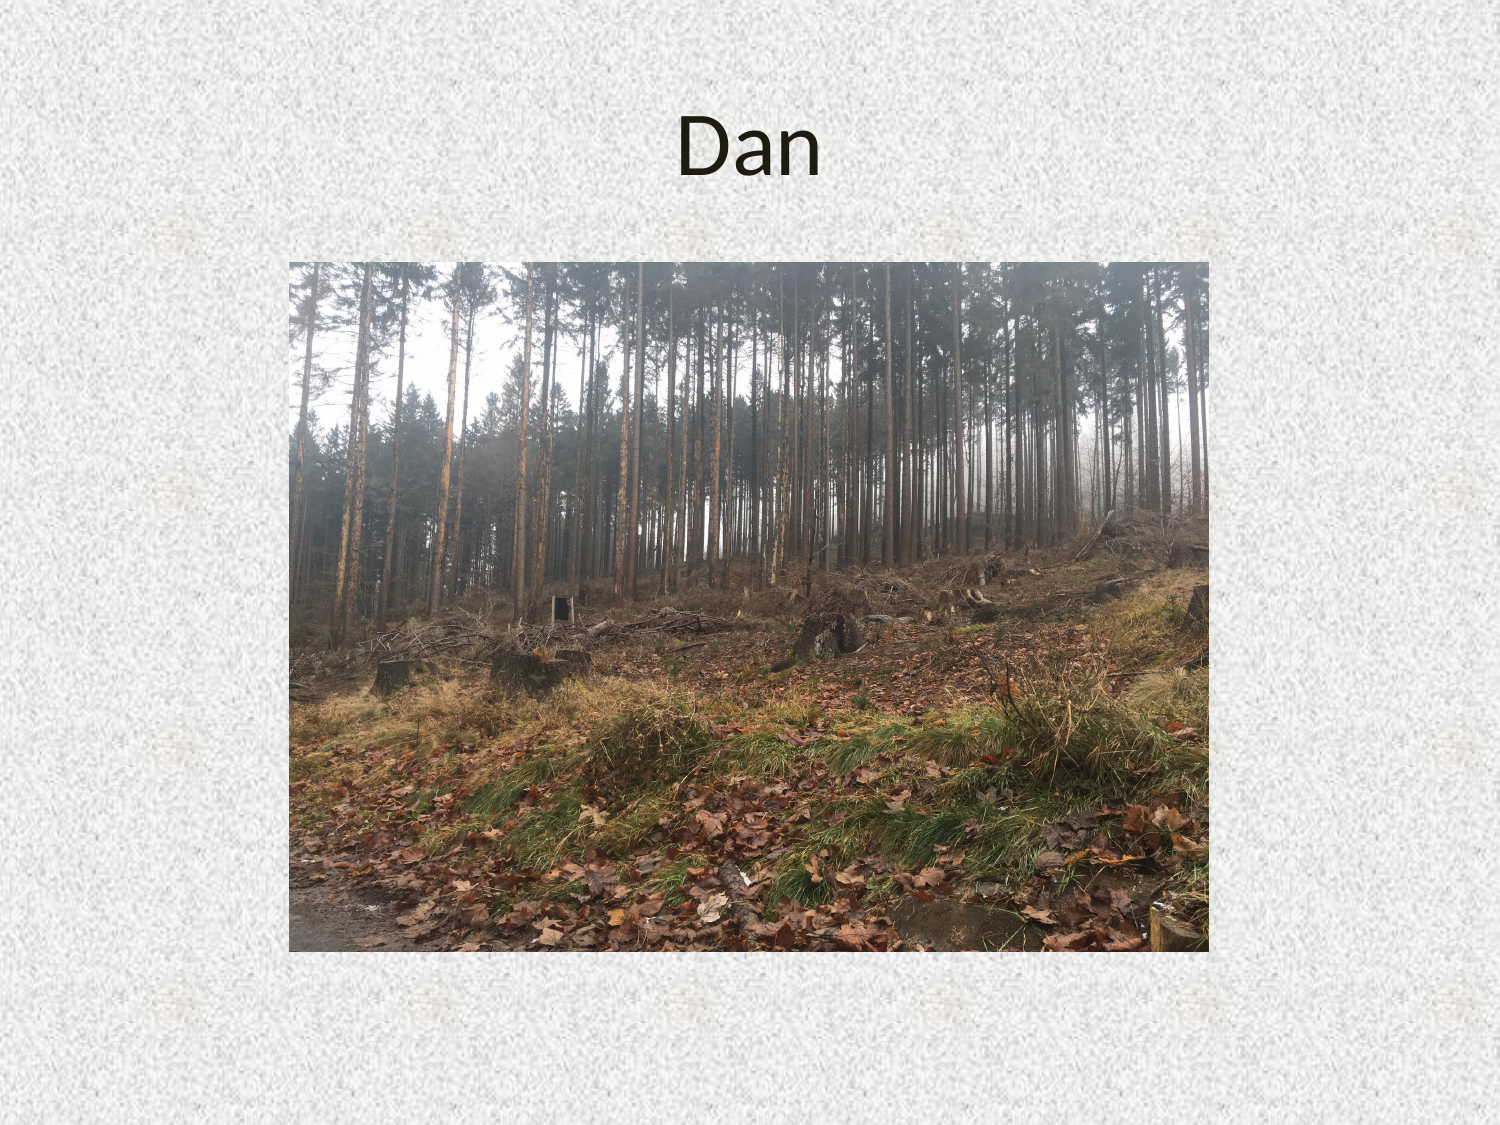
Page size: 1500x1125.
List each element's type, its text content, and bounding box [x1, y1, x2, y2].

picture [0, 0, 1500, 1125]
title Dan [75, 45, 1425, 233]
